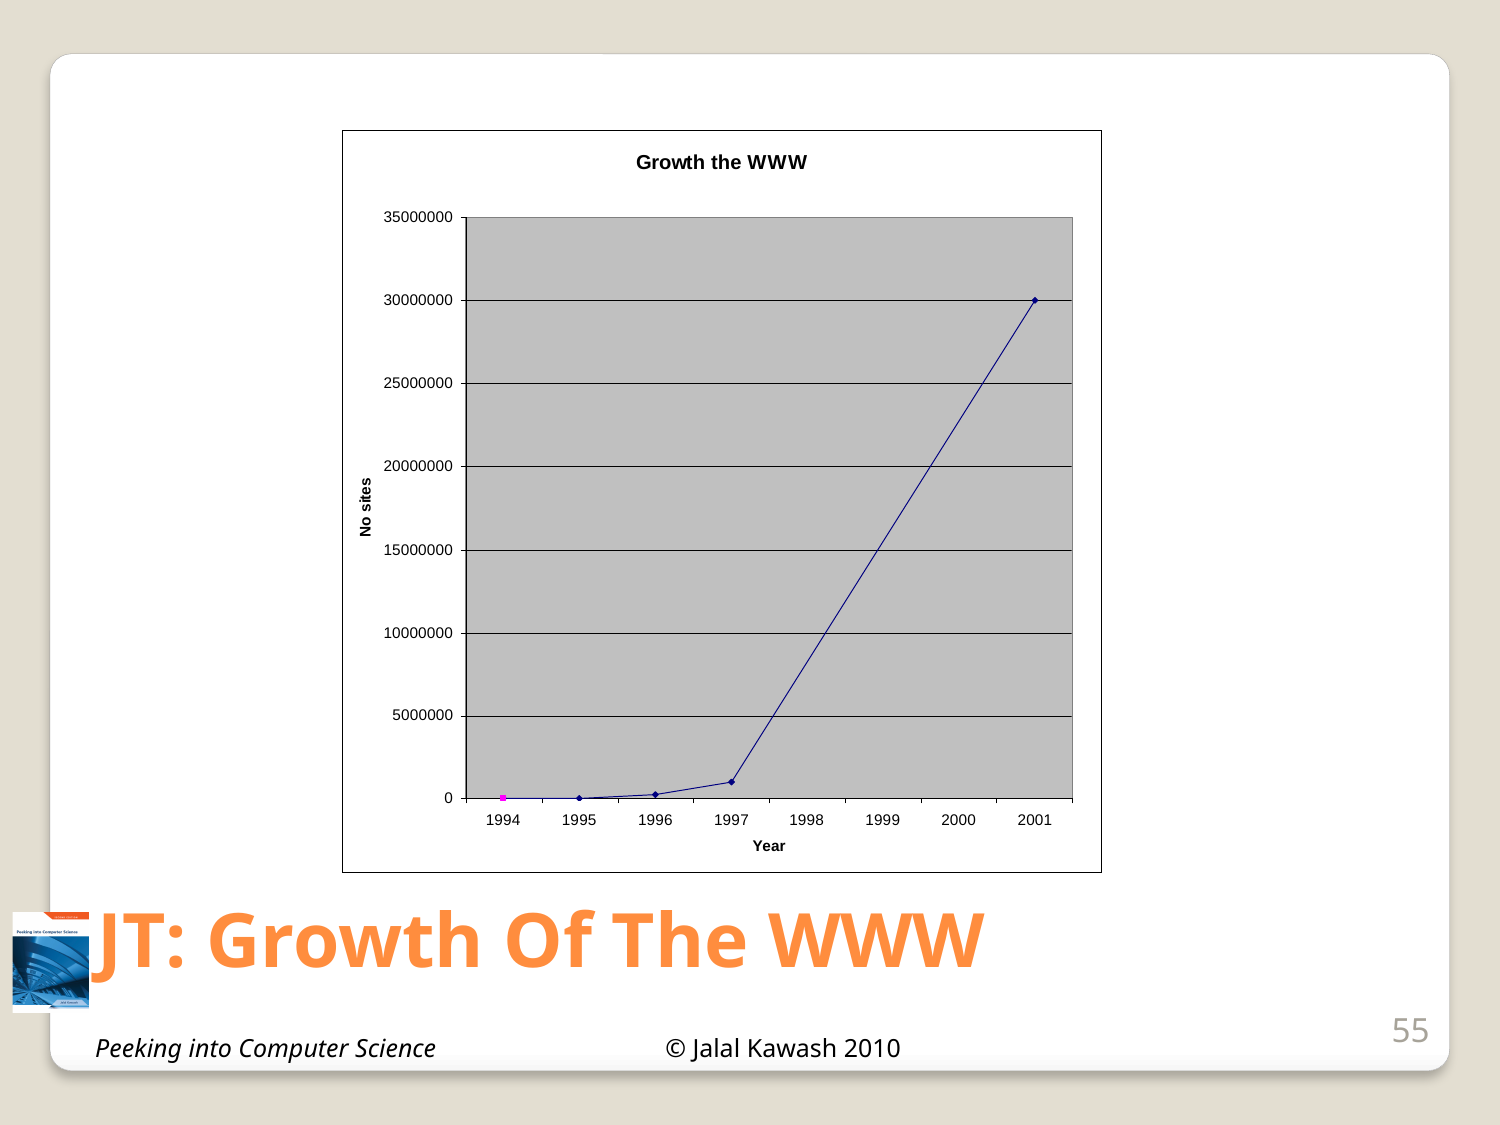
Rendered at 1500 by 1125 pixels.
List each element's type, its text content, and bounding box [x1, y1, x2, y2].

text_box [337, 124, 1108, 877]
slide_number 55 [1369, 1002, 1445, 1063]
picture [12, 912, 89, 1013]
title JT: Growth Of The WWW [82, 817, 1425, 991]
